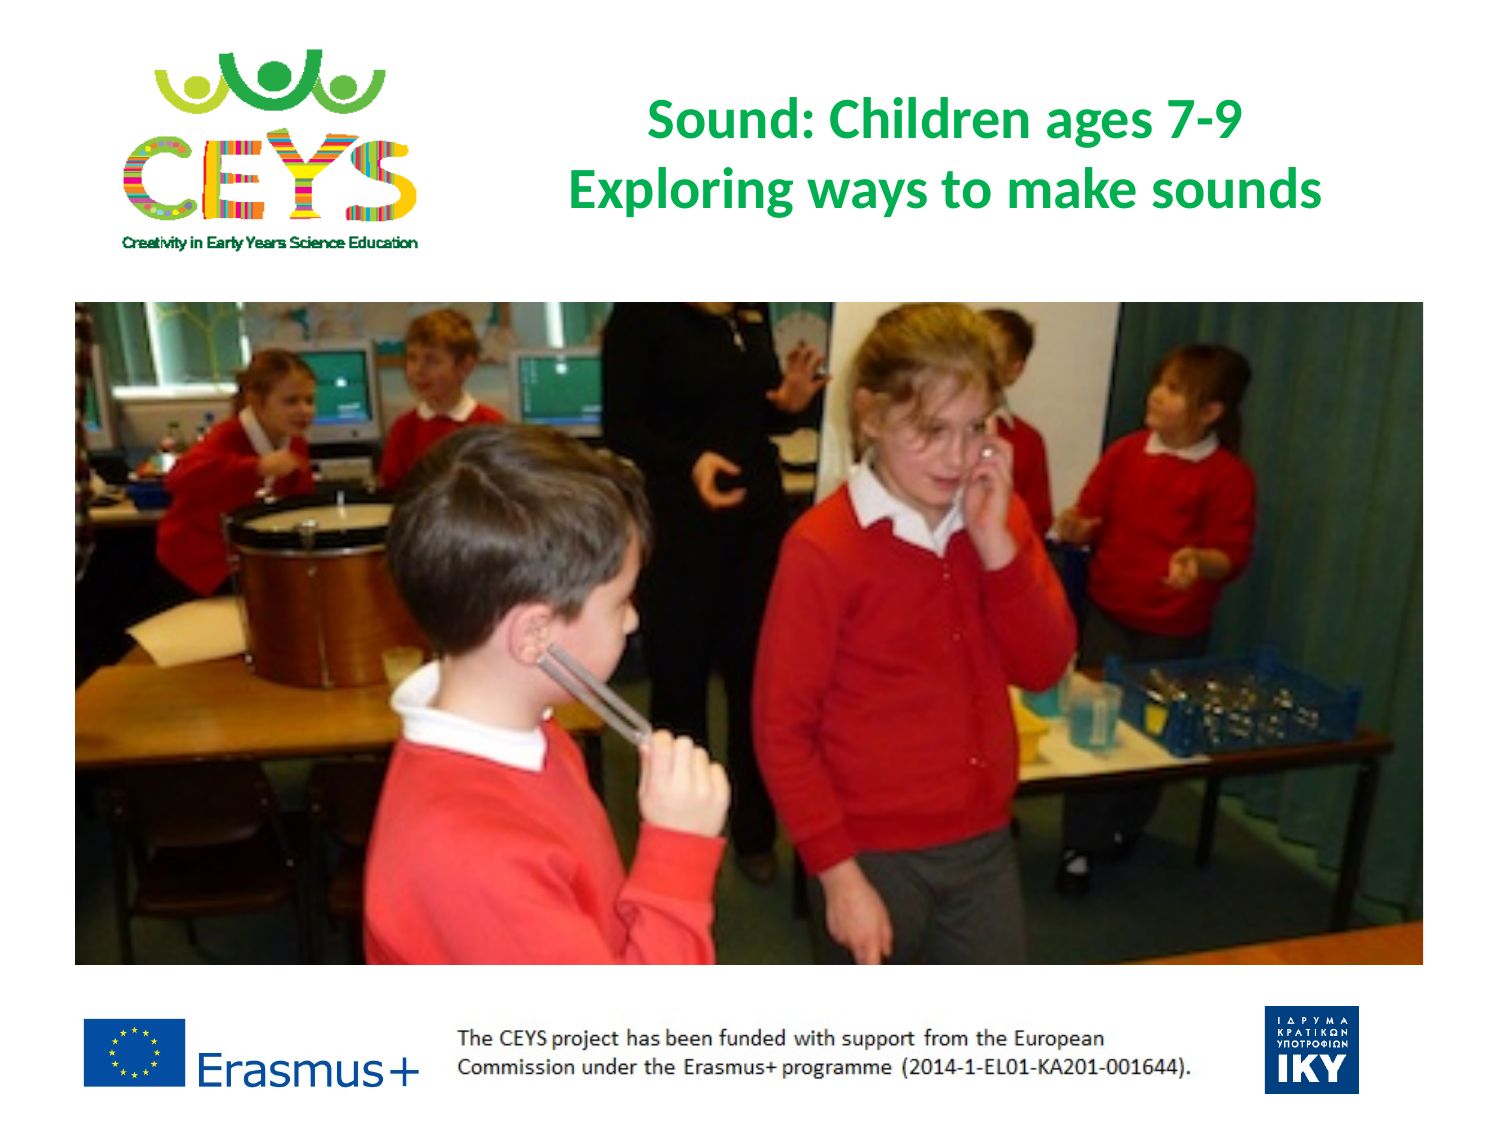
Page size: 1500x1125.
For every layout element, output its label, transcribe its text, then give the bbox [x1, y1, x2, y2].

title Sound: Children ages 7-9 Exploring ways to make sounds [466, 45, 1425, 256]
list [74, 302, 1424, 965]
picture [1264, 1005, 1359, 1094]
picture [64, 999, 438, 1106]
picture [444, 1008, 1205, 1097]
